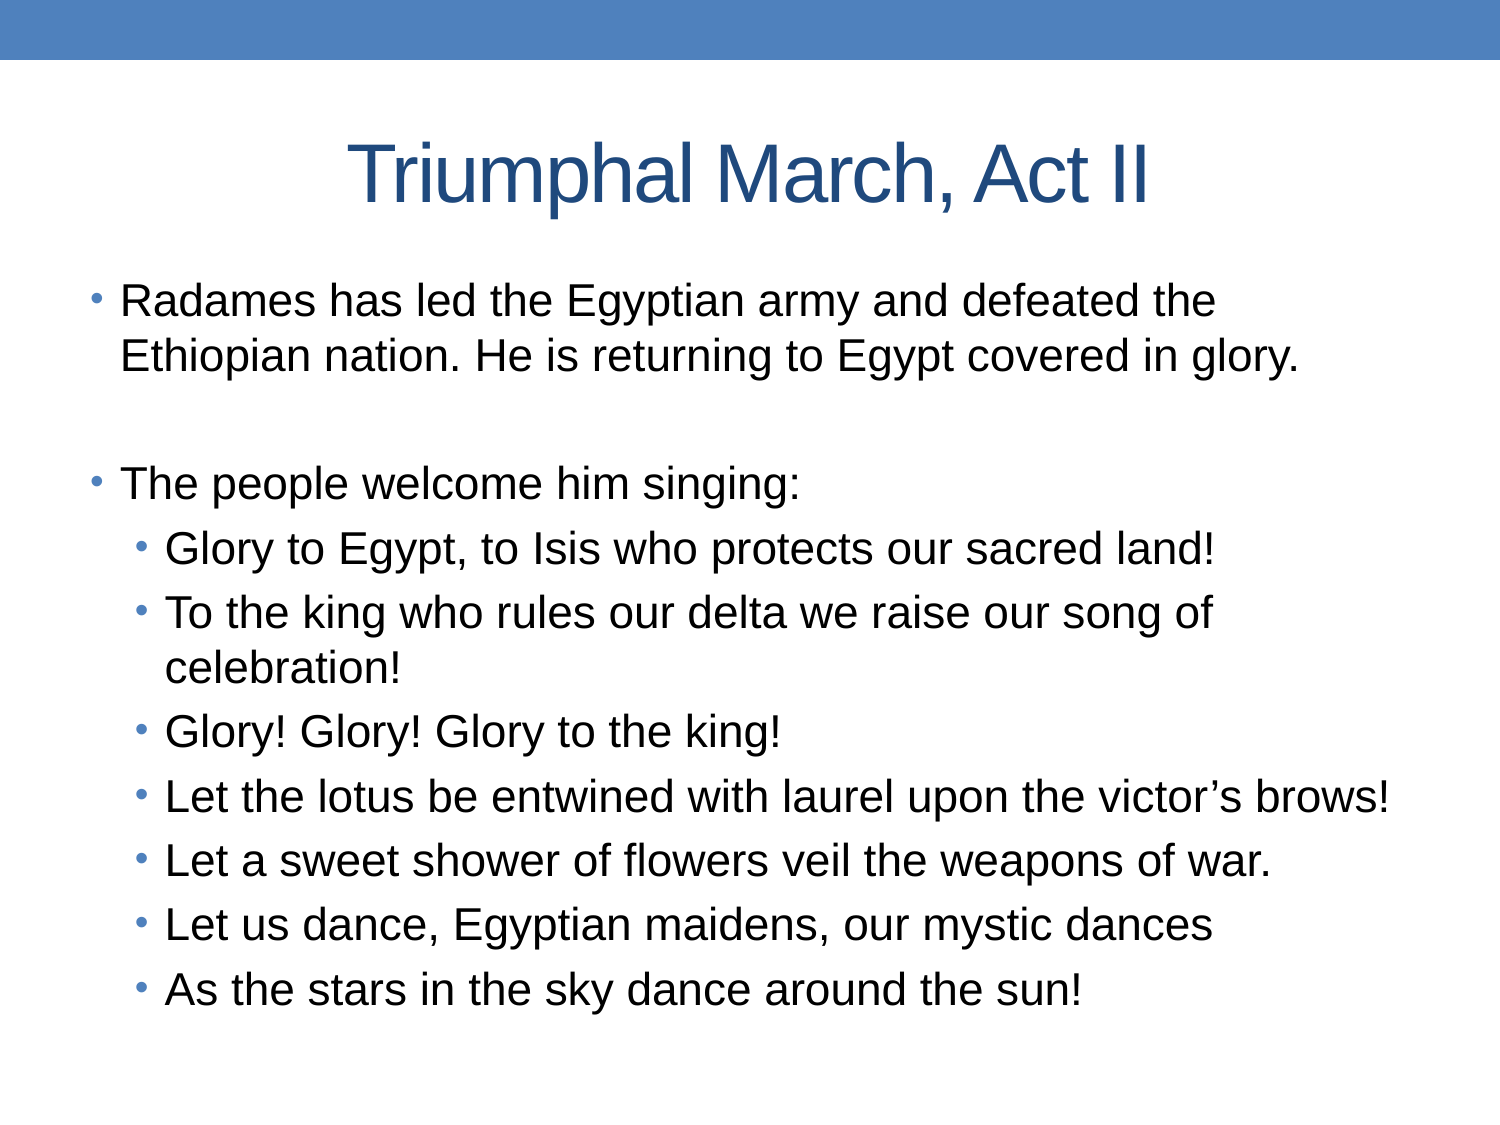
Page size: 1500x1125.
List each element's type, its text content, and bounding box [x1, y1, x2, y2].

title Triumphal March, Act II [75, 87, 1425, 250]
list Radames has led the Egyptian army and defeated the Ethiopian nation. He is returning to Egypt covered in glory. The people welcome him singing: Glory to Egypt, to Isis who protects our sacred land! To the king who rules our delta we raise our song of celebration! Glory! Glory! Glory to the king! Let the lotus be entwined with laurel upon the victor’s brows! Let a sweet shower of flowers veil the weapons of war. Let us dance, Egyptian maidens, our mystic dances As the stars in the sky dance around the sun! [75, 262, 1425, 1063]
